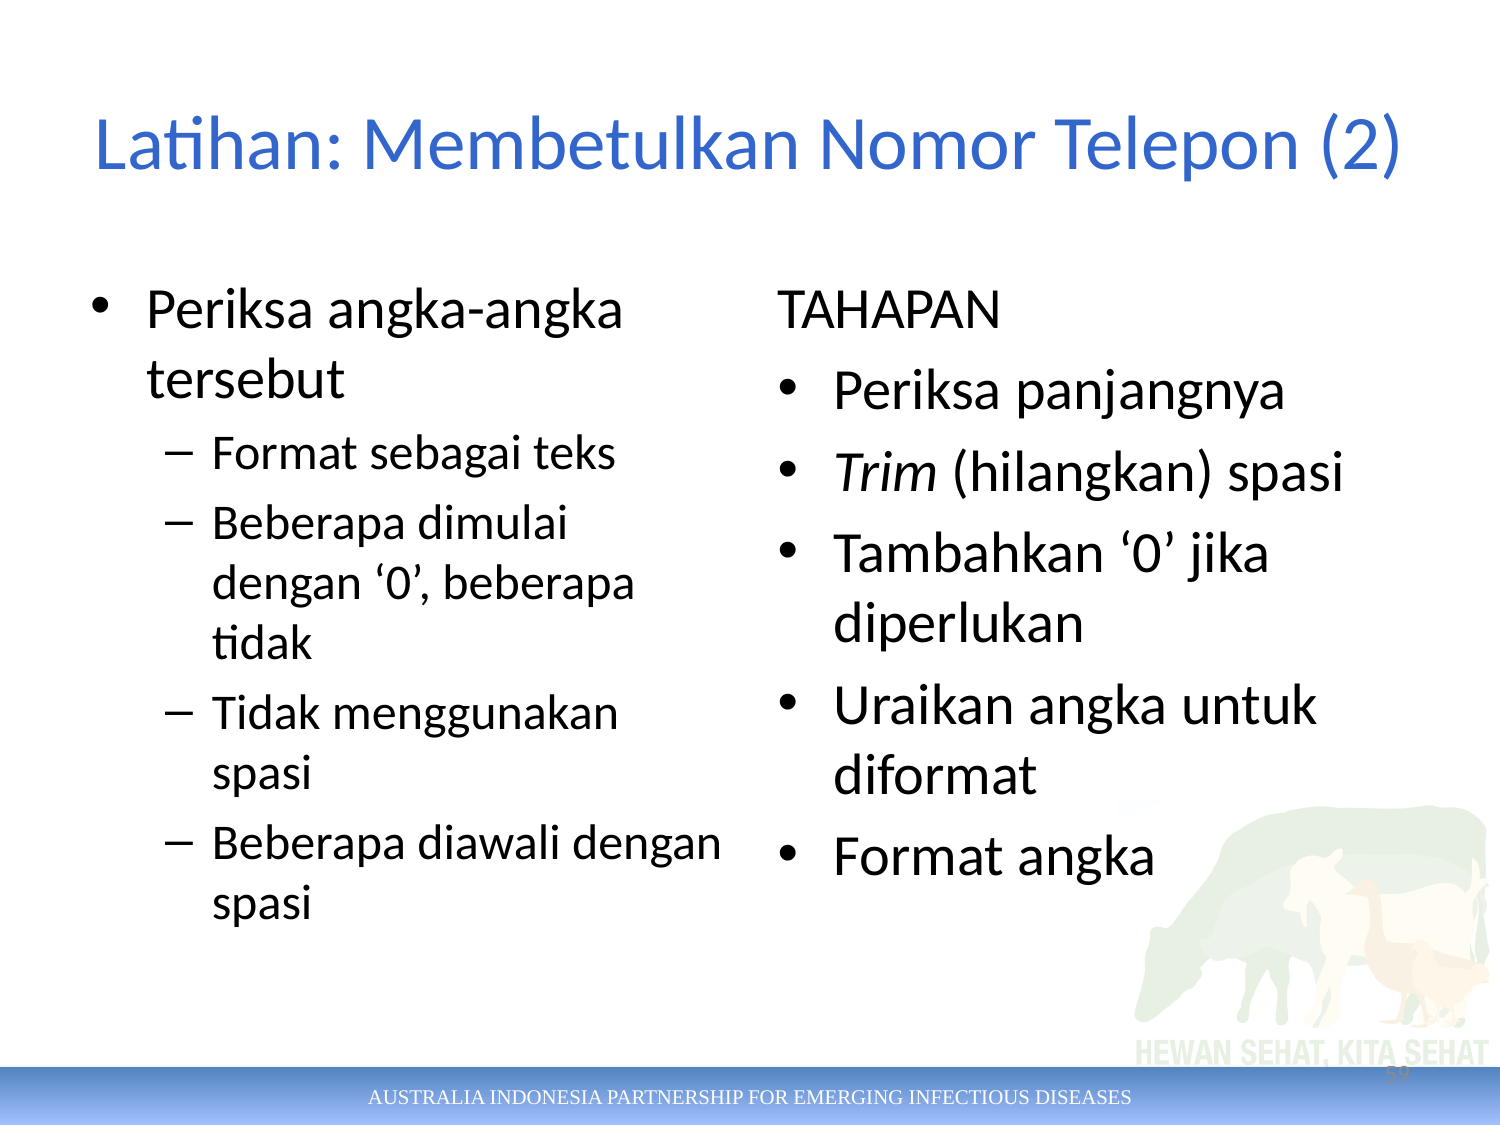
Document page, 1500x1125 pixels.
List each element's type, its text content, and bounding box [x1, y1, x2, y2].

slide_number 59 [1074, 1042, 1425, 1103]
list Periksa angka-angka tersebut Format sebagai teks Beberapa dimulai dengan ‘0’, beberapa tidak Tidak menggunakan spasi Beberapa diawali dengan spasi [75, 262, 738, 1005]
list TAHAPAN Periksa panjangnya Trim (hilangkan) spasi Tambahkan ‘0’ jika diperlukan Uraikan angka untuk diformat Format angka [762, 262, 1425, 1005]
title Latihan: Membetulkan Nomor Telepon (2) [75, 45, 1425, 233]
